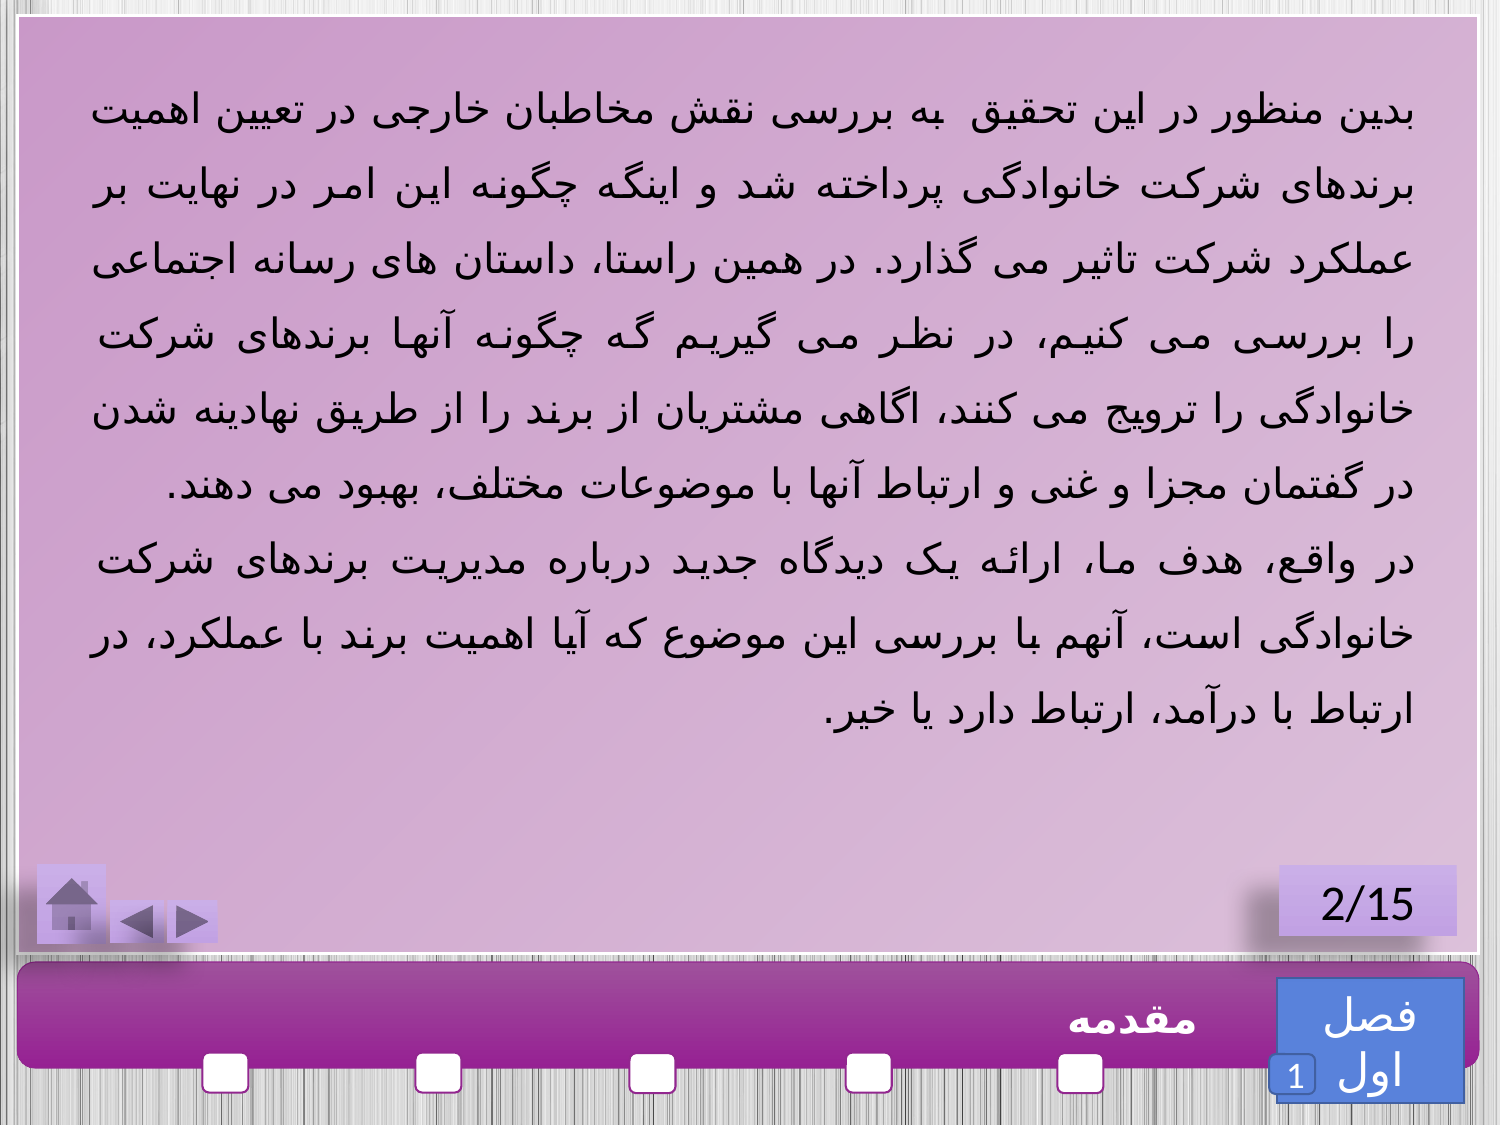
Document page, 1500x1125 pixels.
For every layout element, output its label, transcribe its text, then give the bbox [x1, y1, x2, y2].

text_box 2/15 [1279, 864, 1457, 937]
text_box [628, 1052, 677, 1095]
text_box فصل اول [1276, 977, 1465, 1104]
picture [0, 0, 1500, 1125]
text_box بدین منظور در این تحقیق به بررسی نقش مخاطبان خارجی در تعیین اهمیت برندهای شرکت خانوادگی پرداخته شد و اینگه چگونه این امر در نهایت بر عملکرد شرکت تاثیر می گذارد. در همین راستا، داستان های رسانه اجتماعی را بررسی می کنیم، در نظر می گیریم گه چگونه آنها برندهای شرکت خانوادگی را ترویج می کنند، اگاهی مشتریان از برند را از طریق نهادینه شدن در گفتمان مجزا و غنی و ارتباط آنها با موضوعات مختلف، بهبود می دهند. در واقع، هدف ما، ارائه یک دیدگاه جدید درباره مدیریت برندهای شرکت خانوادگی است، آنهم با بررسی این موضوع که آیا اهمیت برند با عملکرد، در ارتباط با درآمد، ارتباط دارد یا خیر. [75, 49, 1431, 841]
text_box [37, 863, 107, 945]
text_box مقدمه [78, 984, 1213, 1049]
text_box [201, 1051, 250, 1094]
text_box 1 [1268, 1052, 1317, 1096]
text_box [844, 1051, 893, 1094]
text_box [16, 961, 1276, 1069]
text_box [109, 899, 165, 944]
text_box [167, 900, 218, 943]
text_box [1056, 1052, 1105, 1095]
text_box [1402, 961, 1480, 1068]
text_box [414, 1051, 463, 1094]
text_box [16, 14, 1480, 955]
